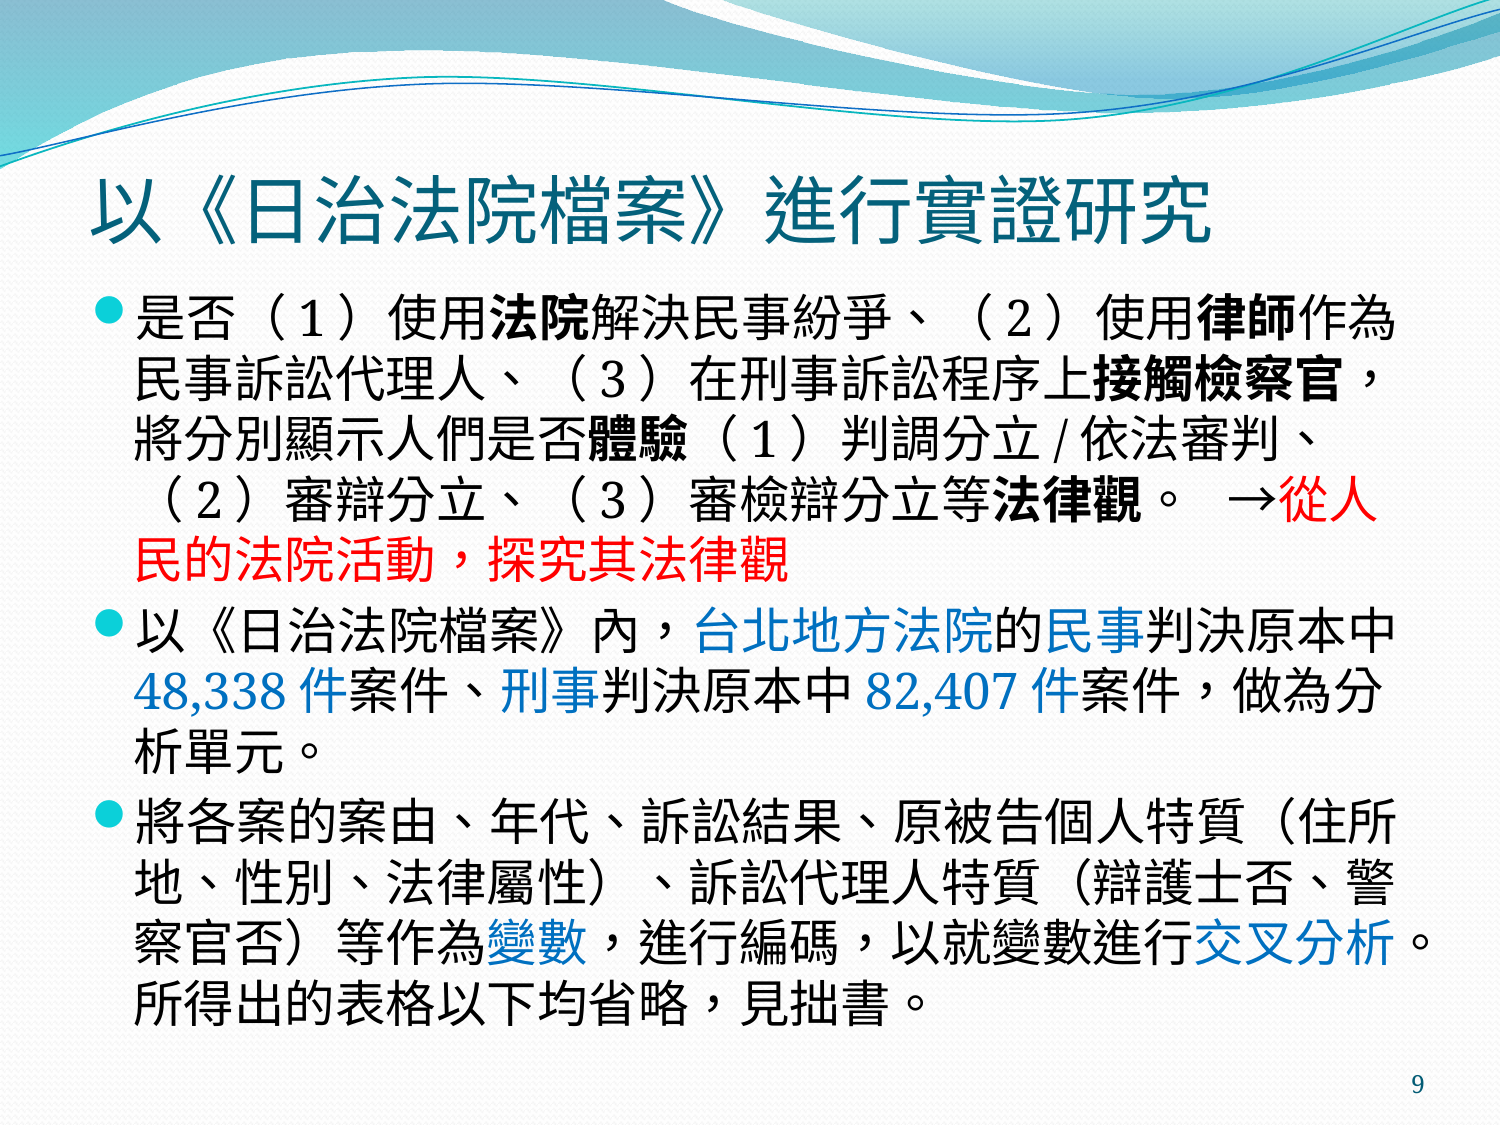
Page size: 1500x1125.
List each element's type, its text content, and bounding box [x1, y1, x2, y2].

slide_number 9 [1299, 1042, 1425, 1103]
list 是否（1）使用法院解決民事紛爭、（2）使用律師作為民事訴訟代理人、（3）在刑事訴訟程序上接觸檢察官，將分別顯示人們是否體驗（1）判調分立/依法審判、（2）審辯分立、（3）審檢辯分立等法律觀。 →從人民的法院活動，探究其法律觀 以《日治法院檔案》內，台北地方法院的民事判決原本中48,338件案件、刑事判決原本中82,407件案件，做為分析單元。 將各案的案由、年代、訴訟結果、原被告個人特質（住所地、性別、法律屬性）、訴訟代理人特質（辯護士否、警察官否）等作為變數，進行編碼，以就變數進行交叉分析。所得出的表格以下均省略，見拙書。 [76, 278, 1427, 1047]
title 以《日治法院檔案》進行實證研究 [88, 66, 1400, 254]
